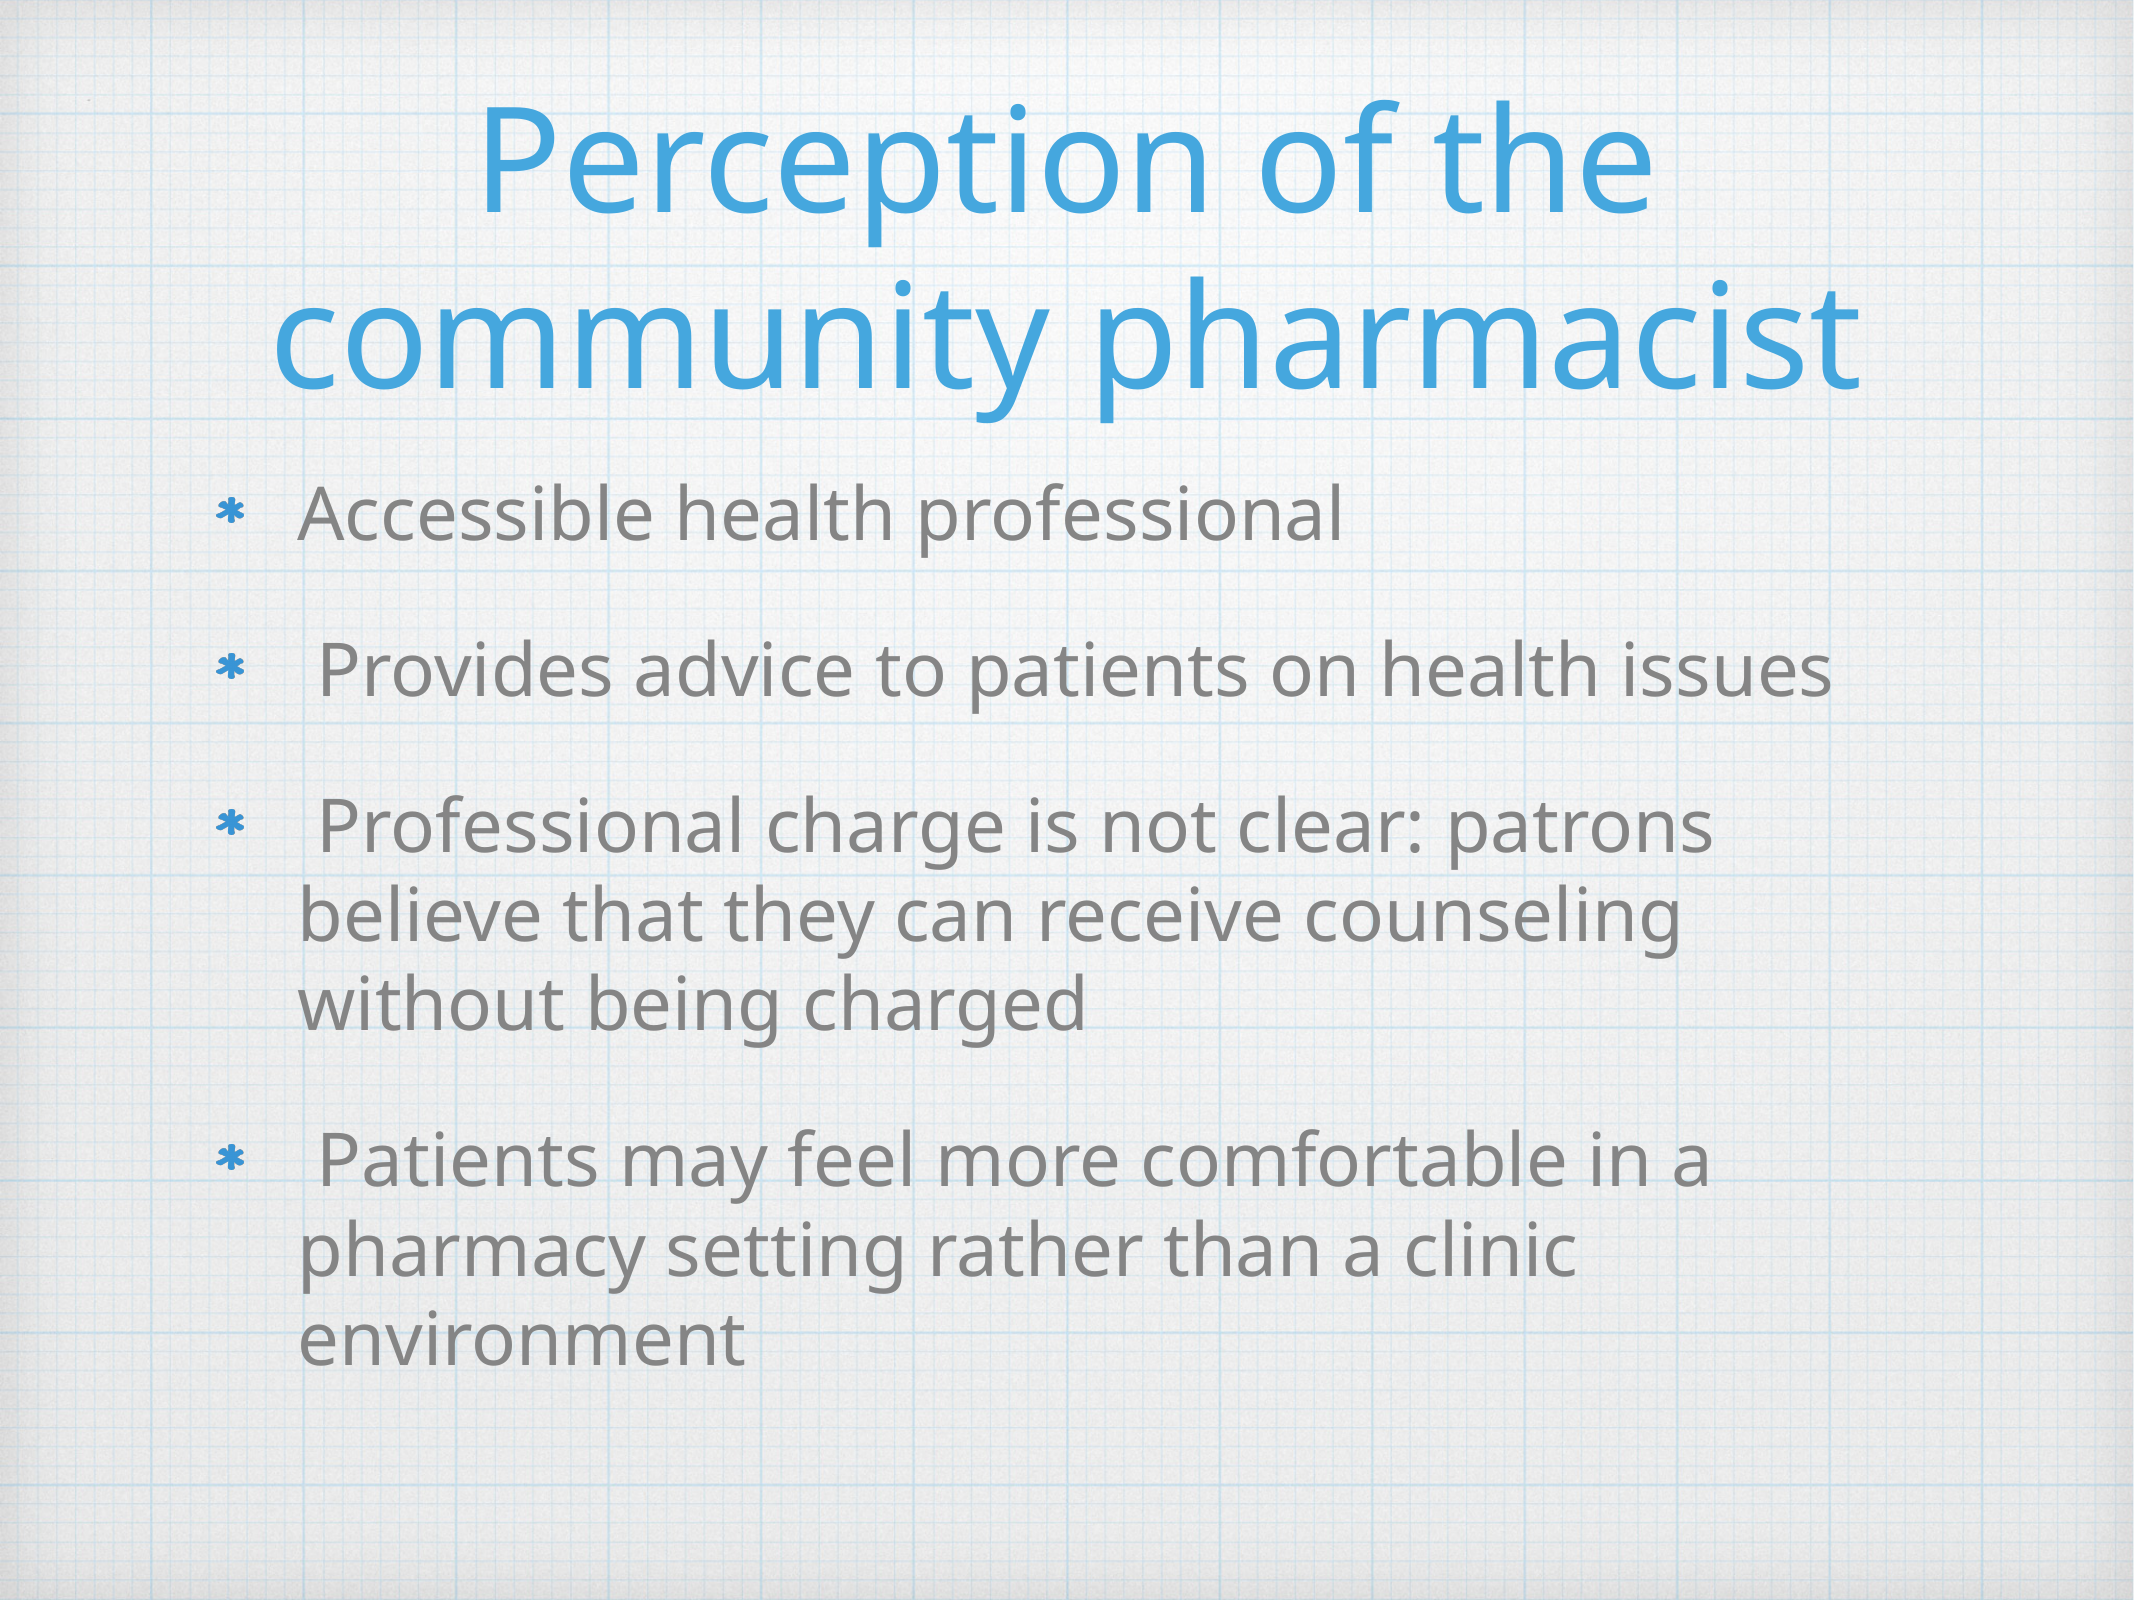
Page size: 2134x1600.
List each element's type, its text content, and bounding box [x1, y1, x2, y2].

picture [0, 0, 2134, 1600]
title Perception of the community pharmacist [207, 41, 1926, 443]
list Accessible health professional Provides advice to patients on health issues Professional charge is not clear: patrons believe that they can receive counseling without being charged Patients may feel more comfortable in a pharmacy setting rather than a clinic environment [207, 453, 1926, 1393]
